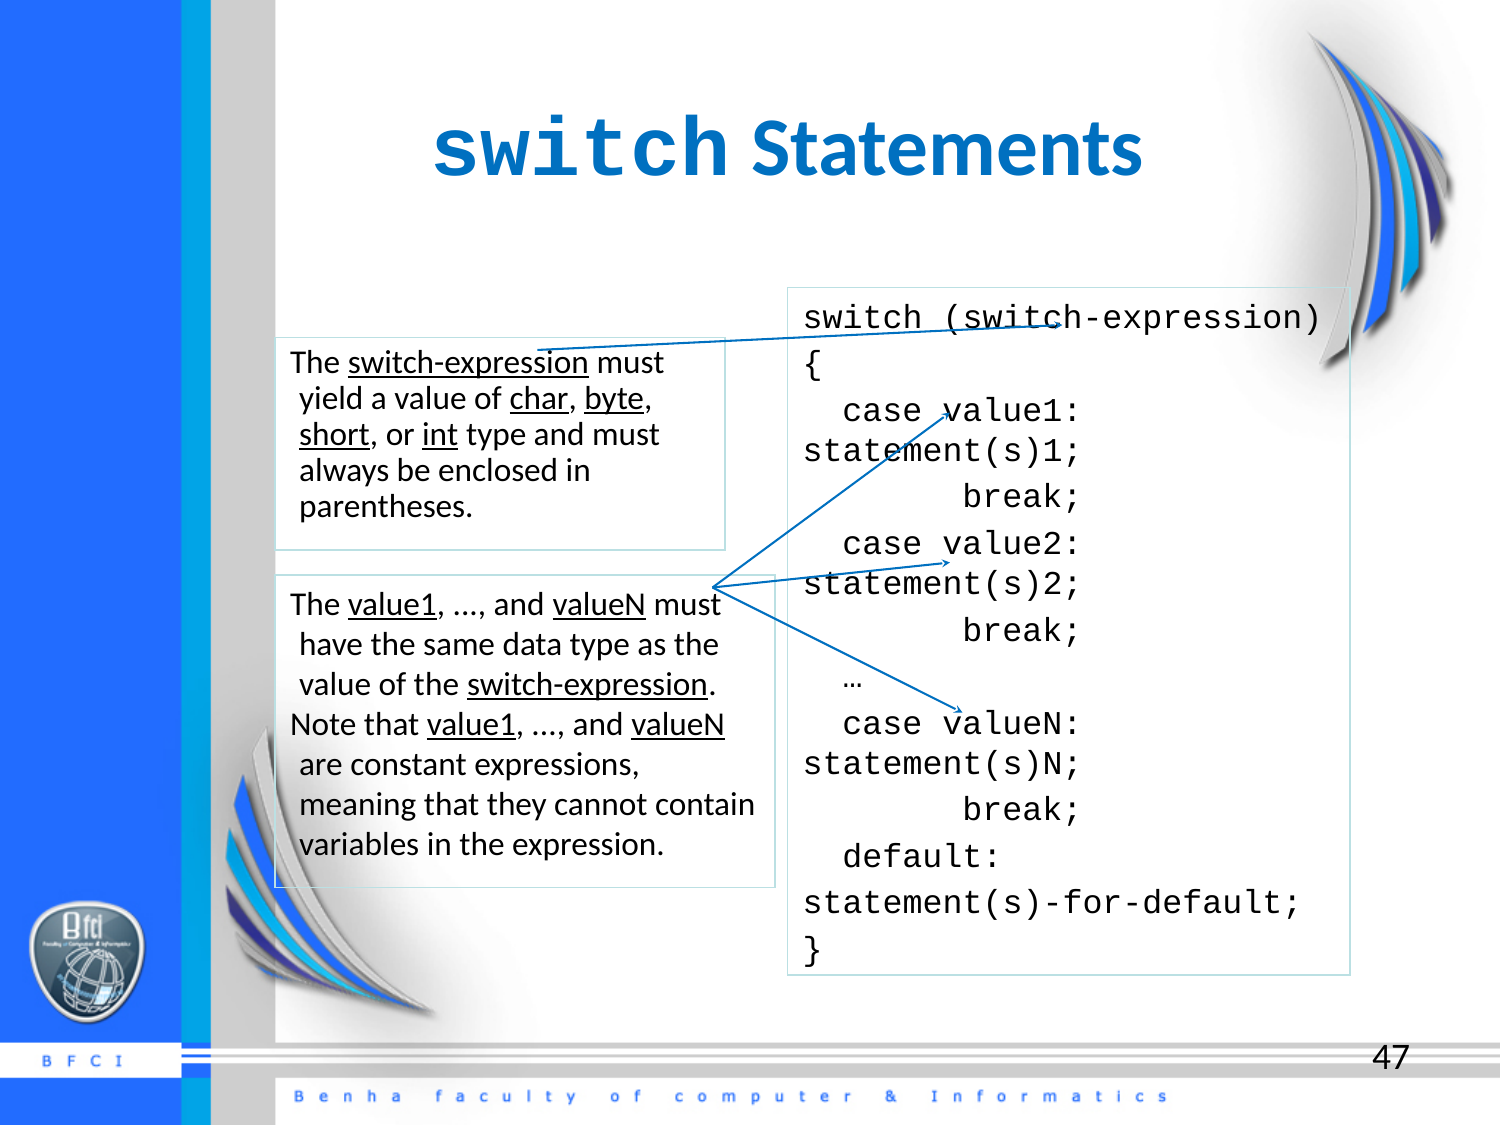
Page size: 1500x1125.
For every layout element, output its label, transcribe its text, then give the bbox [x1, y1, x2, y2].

text_box The switch-expression must yield a value of char, byte, short, or int type and must always be enclosed in parentheses. [274, 337, 725, 550]
text_box [712, 587, 963, 713]
slide_number 47 [1074, 1024, 1426, 1103]
text_box [714, 559, 950, 588]
title switch Statements [274, 44, 1301, 233]
text_box switch (switch-expression) { case value1: statement(s)1; break; case value2: statement(s)2; break; … case valueN: statement(s)N; break; default: statement(s)-for-default; } [787, 287, 1350, 975]
text_box [940, 412, 950, 421]
picture [0, 0, 1500, 1125]
text_box The value1, ..., and valueN must have the same data type as the value of the switch-expression. Note that value1, ..., and valueN are constant expressions, meaning that they cannot contain variables in the expression. [275, 574, 775, 888]
text_box [1054, 321, 1063, 330]
